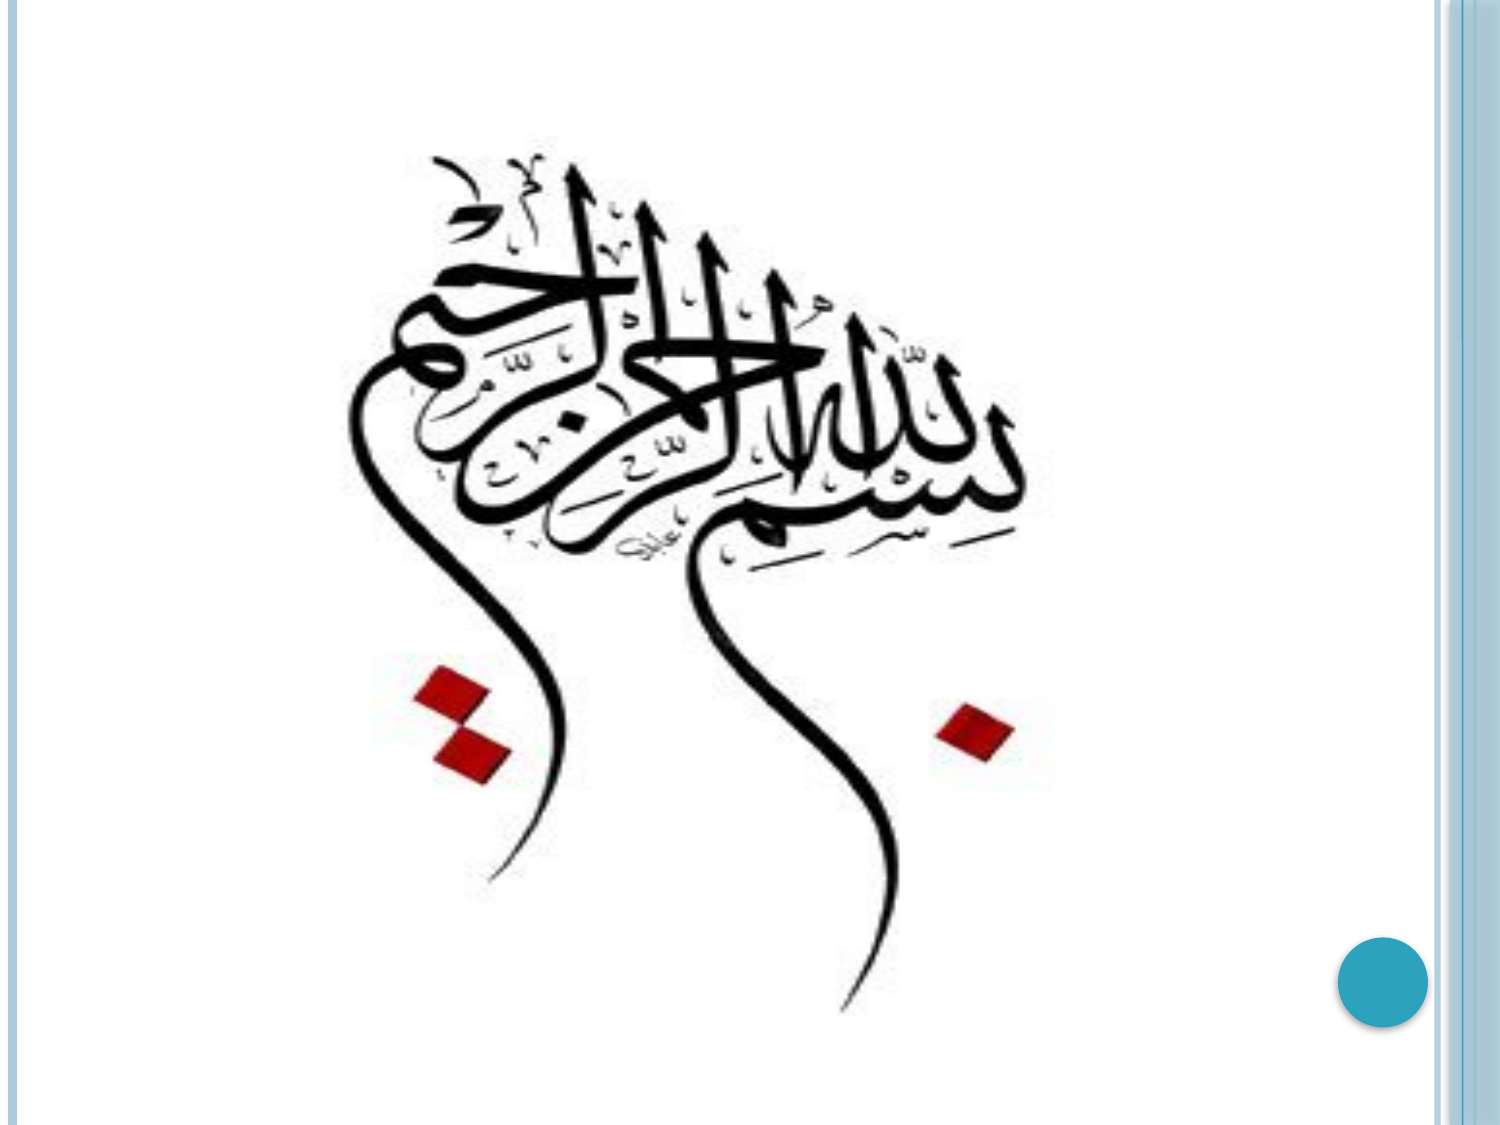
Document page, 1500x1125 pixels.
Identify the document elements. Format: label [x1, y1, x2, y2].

picture [249, 111, 1176, 1026]
